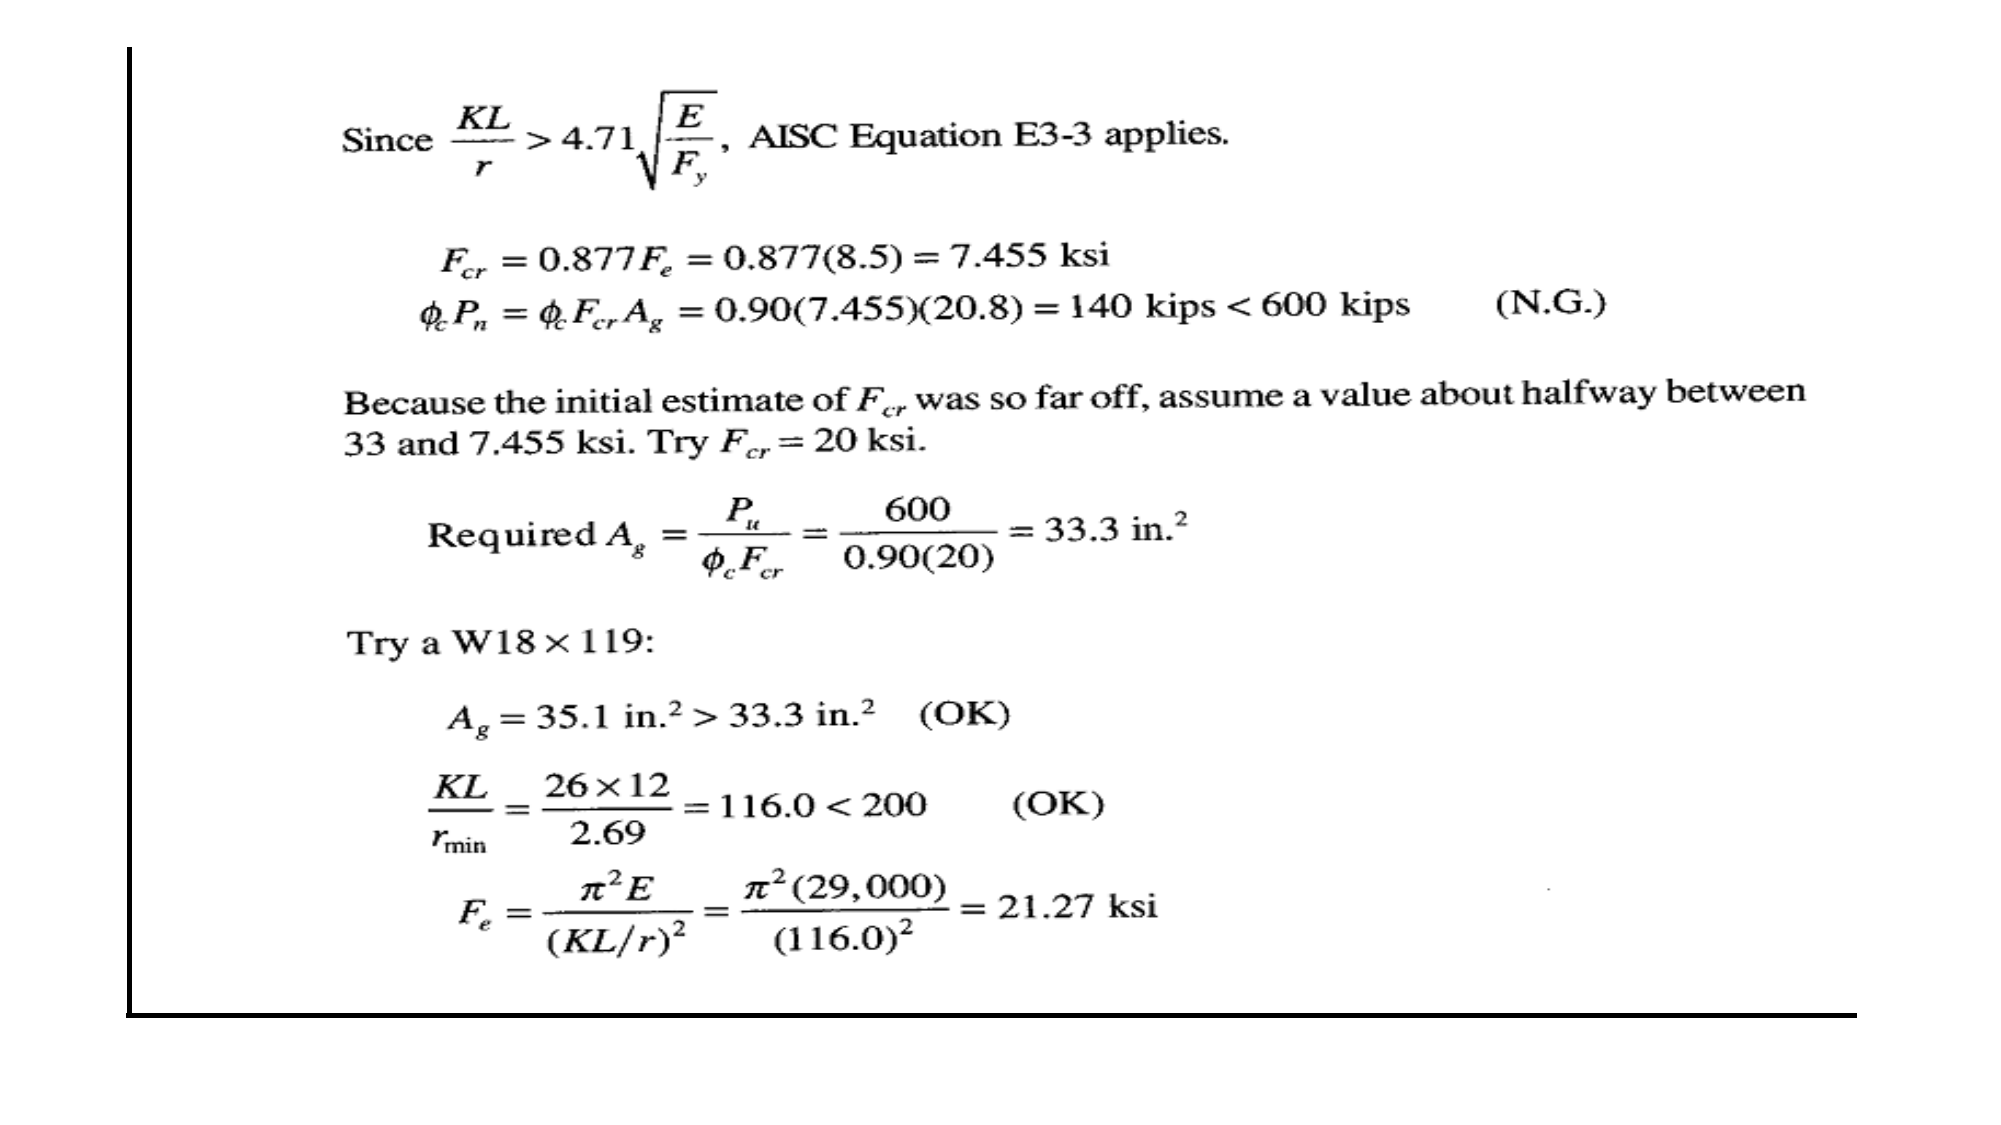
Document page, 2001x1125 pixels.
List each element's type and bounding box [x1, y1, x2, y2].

picture [269, 46, 1857, 967]
